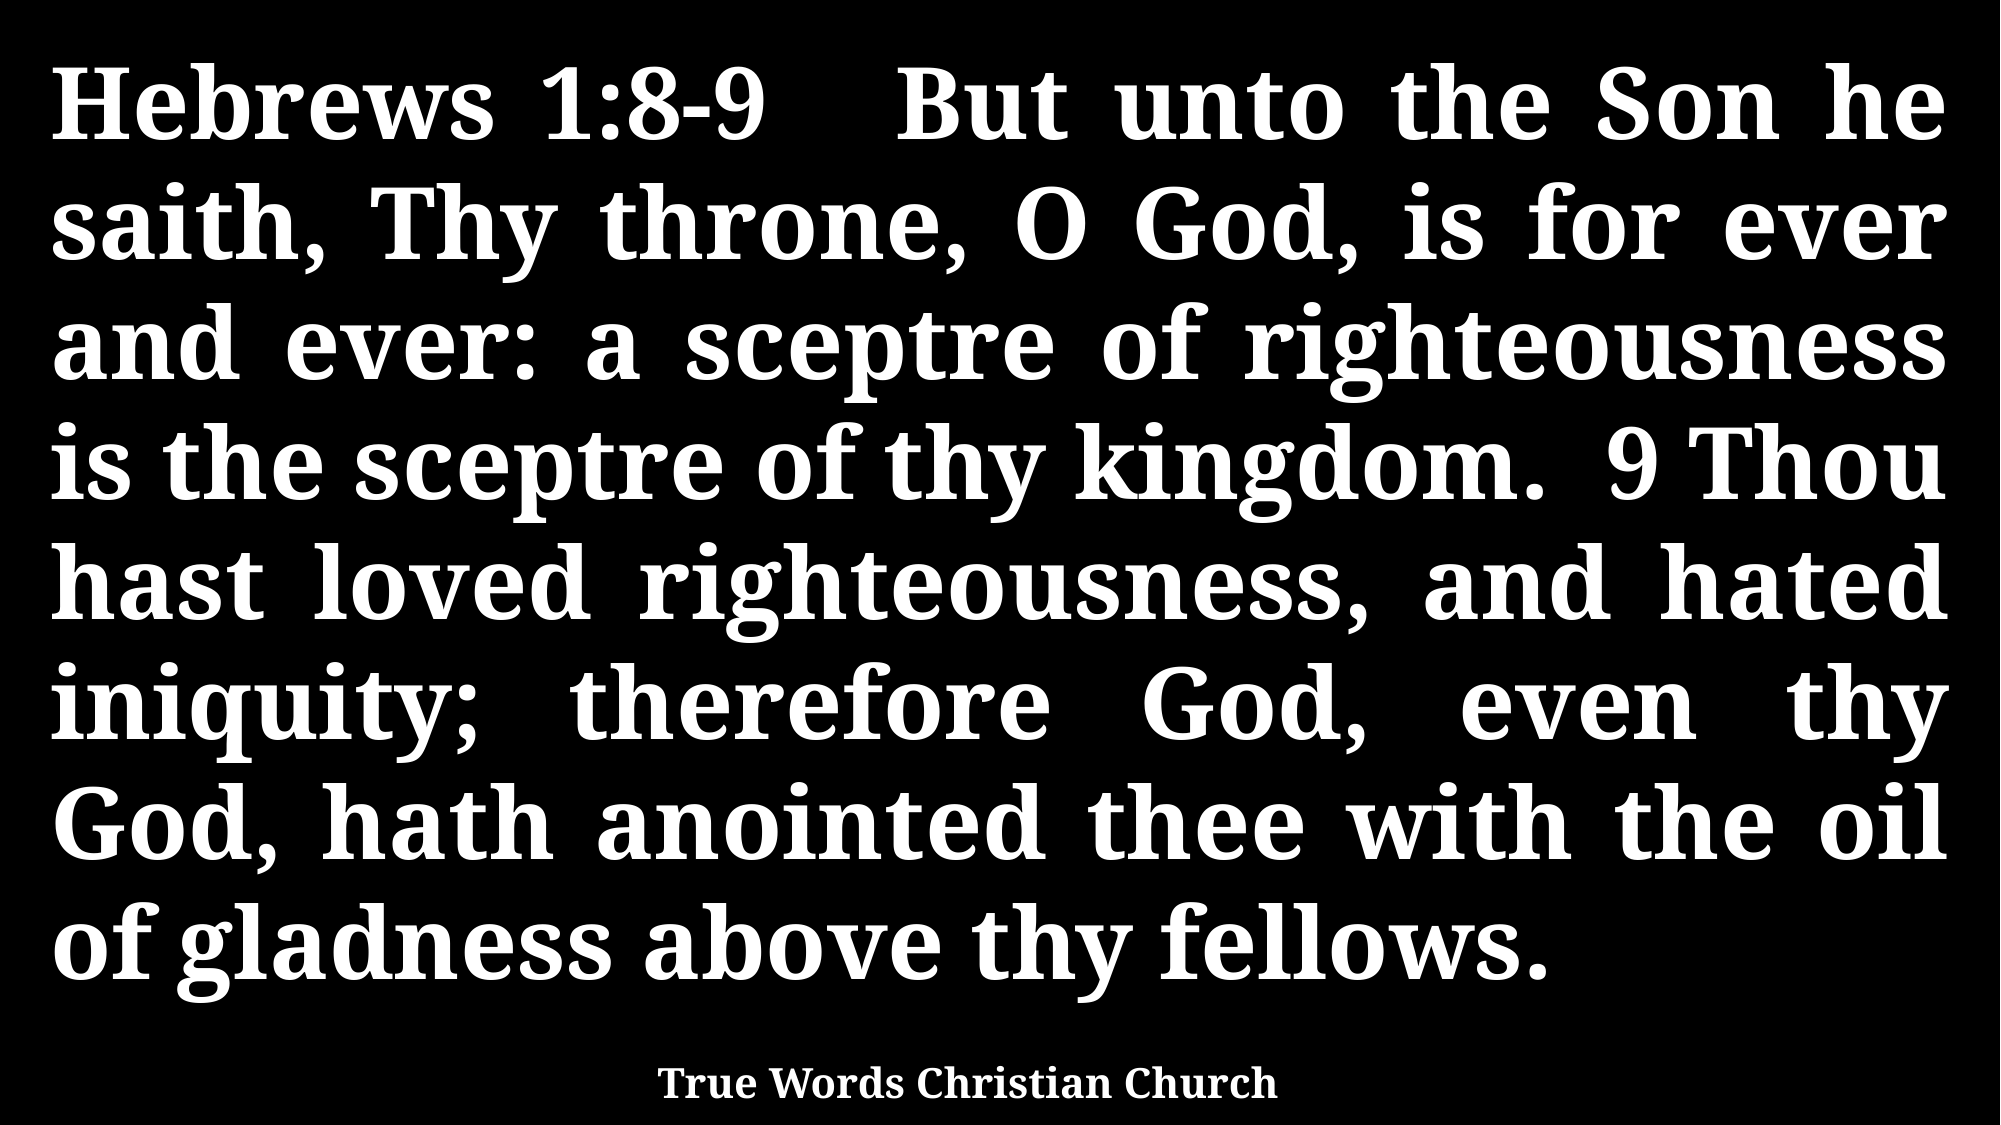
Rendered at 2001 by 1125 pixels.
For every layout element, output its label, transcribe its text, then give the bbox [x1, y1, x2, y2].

text_box Hebrews 1:8-9 But unto the Son he saith, Thy throne, O God, is for ever and ever: a sceptre of righteousness is the sceptre of thy kingdom. 9 Thou hast loved righteousness, and hated iniquity; therefore God, even thy God, hath anointed thee with the oil of gladness above thy fellows. [35, 32, 1965, 1007]
text_box True Words Christian Church [642, 1049, 1294, 1114]
